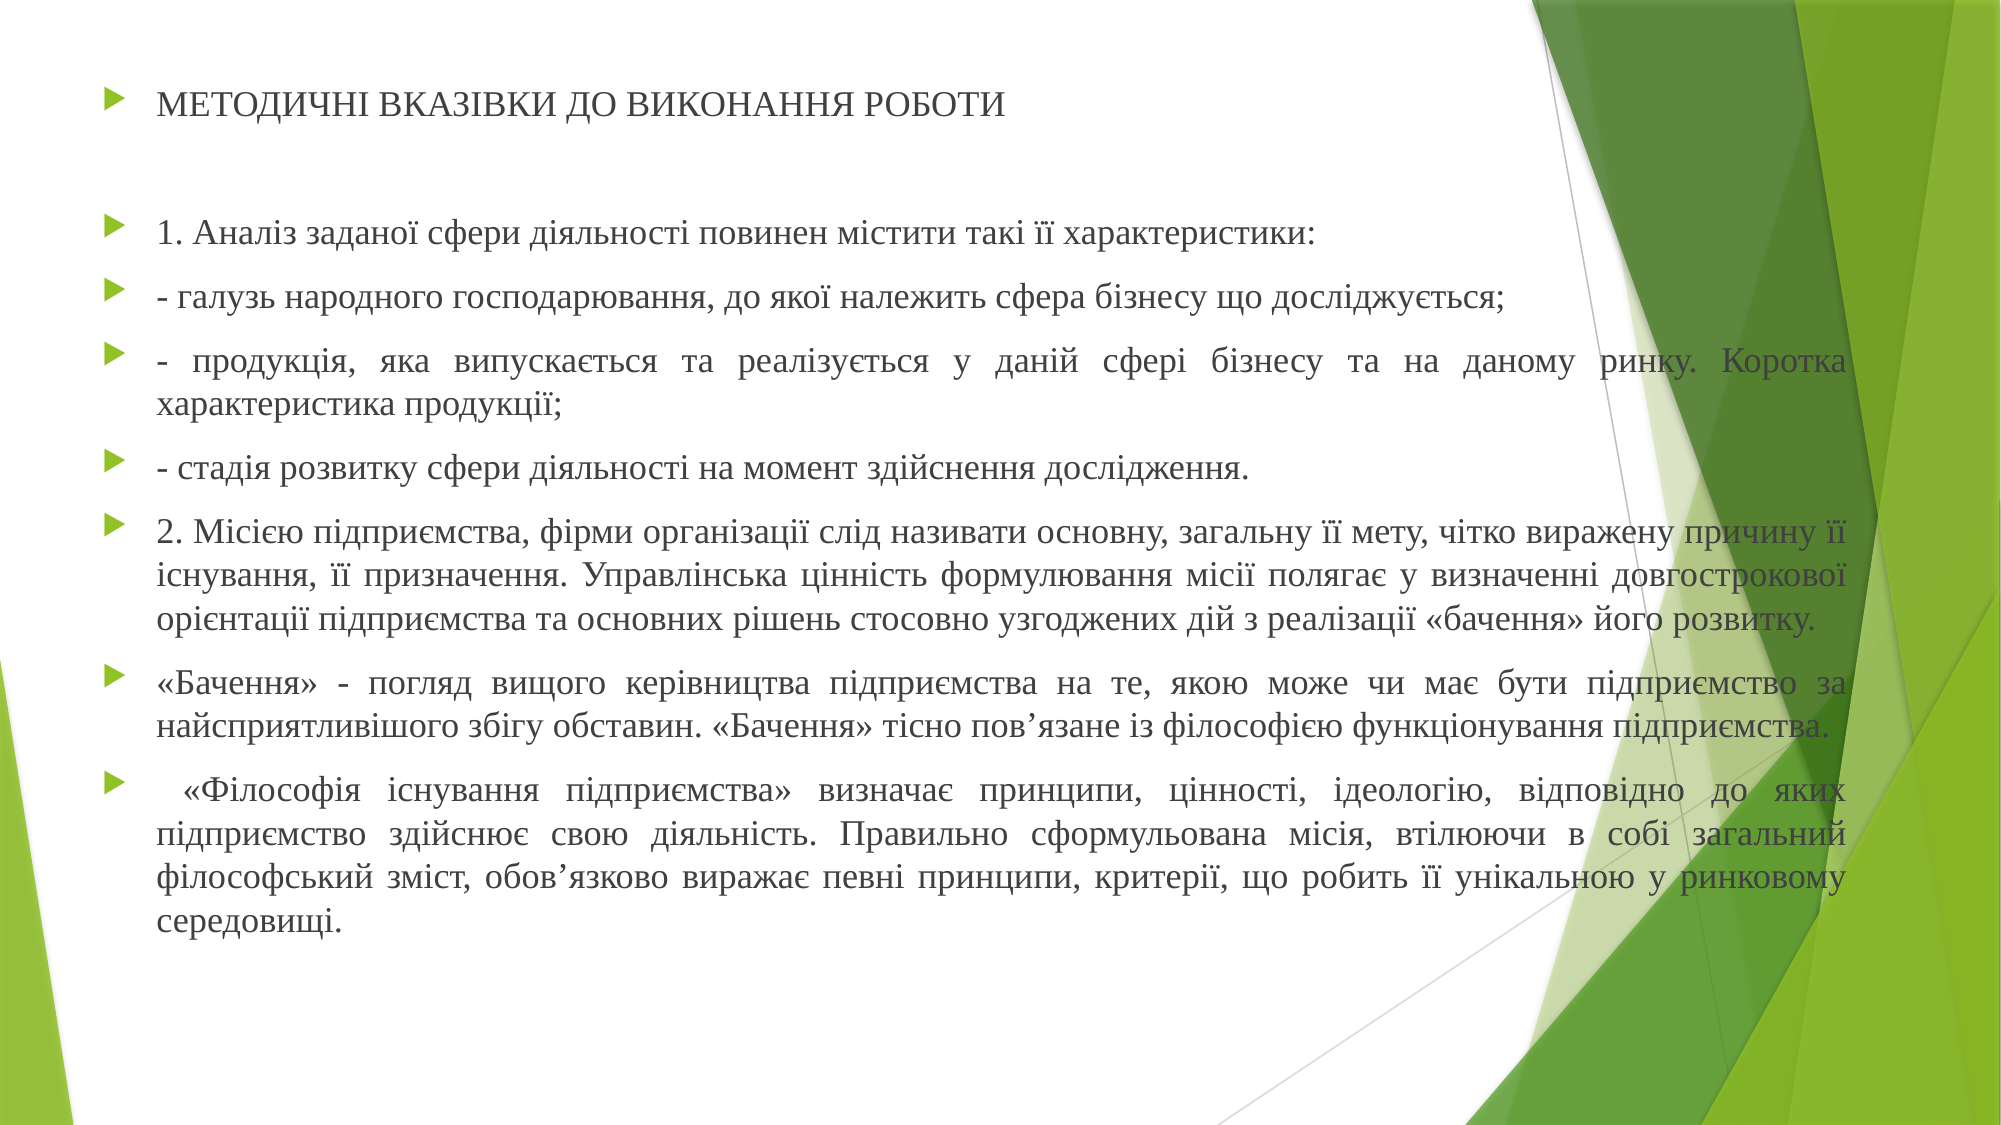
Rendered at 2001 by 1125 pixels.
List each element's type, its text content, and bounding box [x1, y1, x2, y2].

list МЕТОДИЧНІ ВКАЗІВКИ ДО ВИКОНАННЯ РОБОТИ 1. Аналіз заданої сфери діяльності повинен містити такі її характеристики: - галузь народного господарювання, до якої належить сфера бізнесу що досліджується; - продукція, яка випускається та реалізується у даній сфері бізнесу та на даному ринку. Коротка характеристика продукції; - стадія розвитку сфери діяльності на момент здійснення дослідження. 2. Місією підприємства, фірми організації слід називати основну, загальну її мету, чітко виражену причину її існування, її призначення. Управлінська цінність формулювання місії полягає у визначенні довгострокової орієнтації підприємства та основних рішень стосовно узгоджених дій з реалізації «бачення» його розвитку. «Бачення» - погляд вищого керівництва підприємства на те, якою може чи має бути підприємство за найсприятливішого збігу обставин. «Бачення» тісно пов’язане із філософією функціонування підприємства. «Філософія існування підприємства» визначає принципи, цінності, ідеологію, відповідно до яких підприємство здійснює свою діяльність. Правильно сформульована місія, втілюючи в собі загальний філософський зміст, обов’язково виражає певні принципи, критерії, що робить її унікальною у ринковому середовищі. [86, 73, 1863, 1014]
